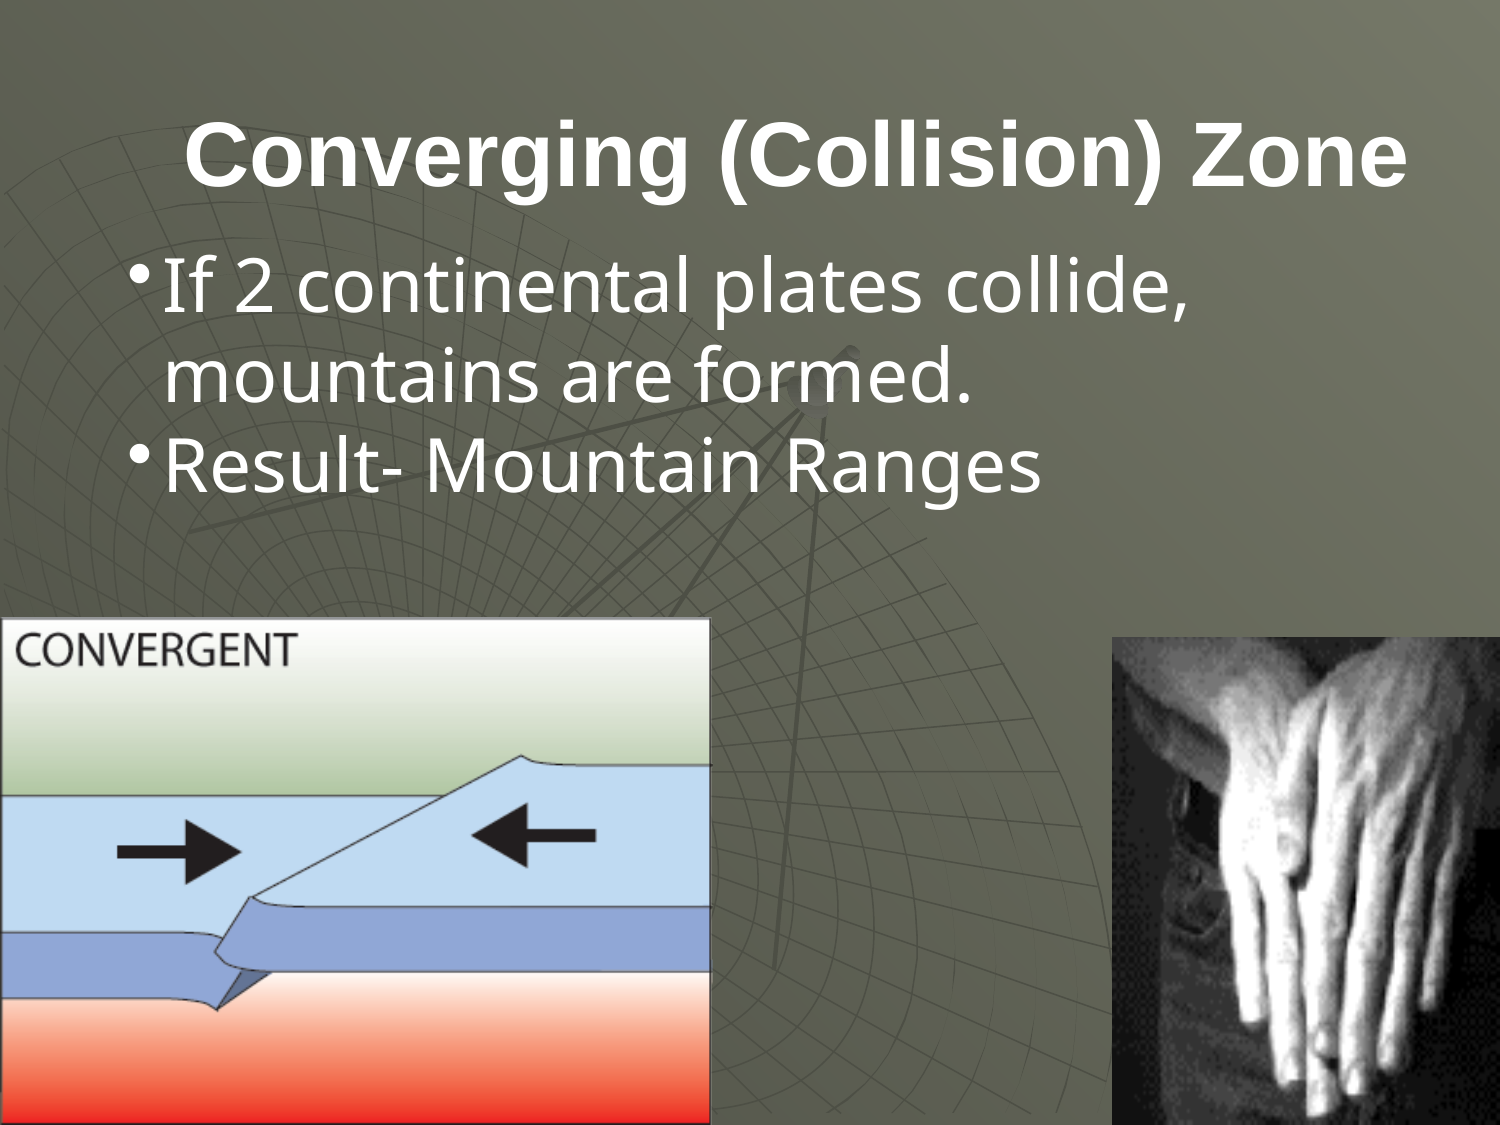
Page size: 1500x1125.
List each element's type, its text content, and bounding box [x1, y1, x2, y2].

text_box If 2 continental plates collide, mountains are formed. Result- Mountain Ranges [112, 237, 1400, 588]
text_box [0, 195, 1500, 331]
picture [1111, 637, 1500, 1125]
picture [0, 617, 713, 1125]
text_box Converging (Collision) Zone [168, 87, 1427, 213]
